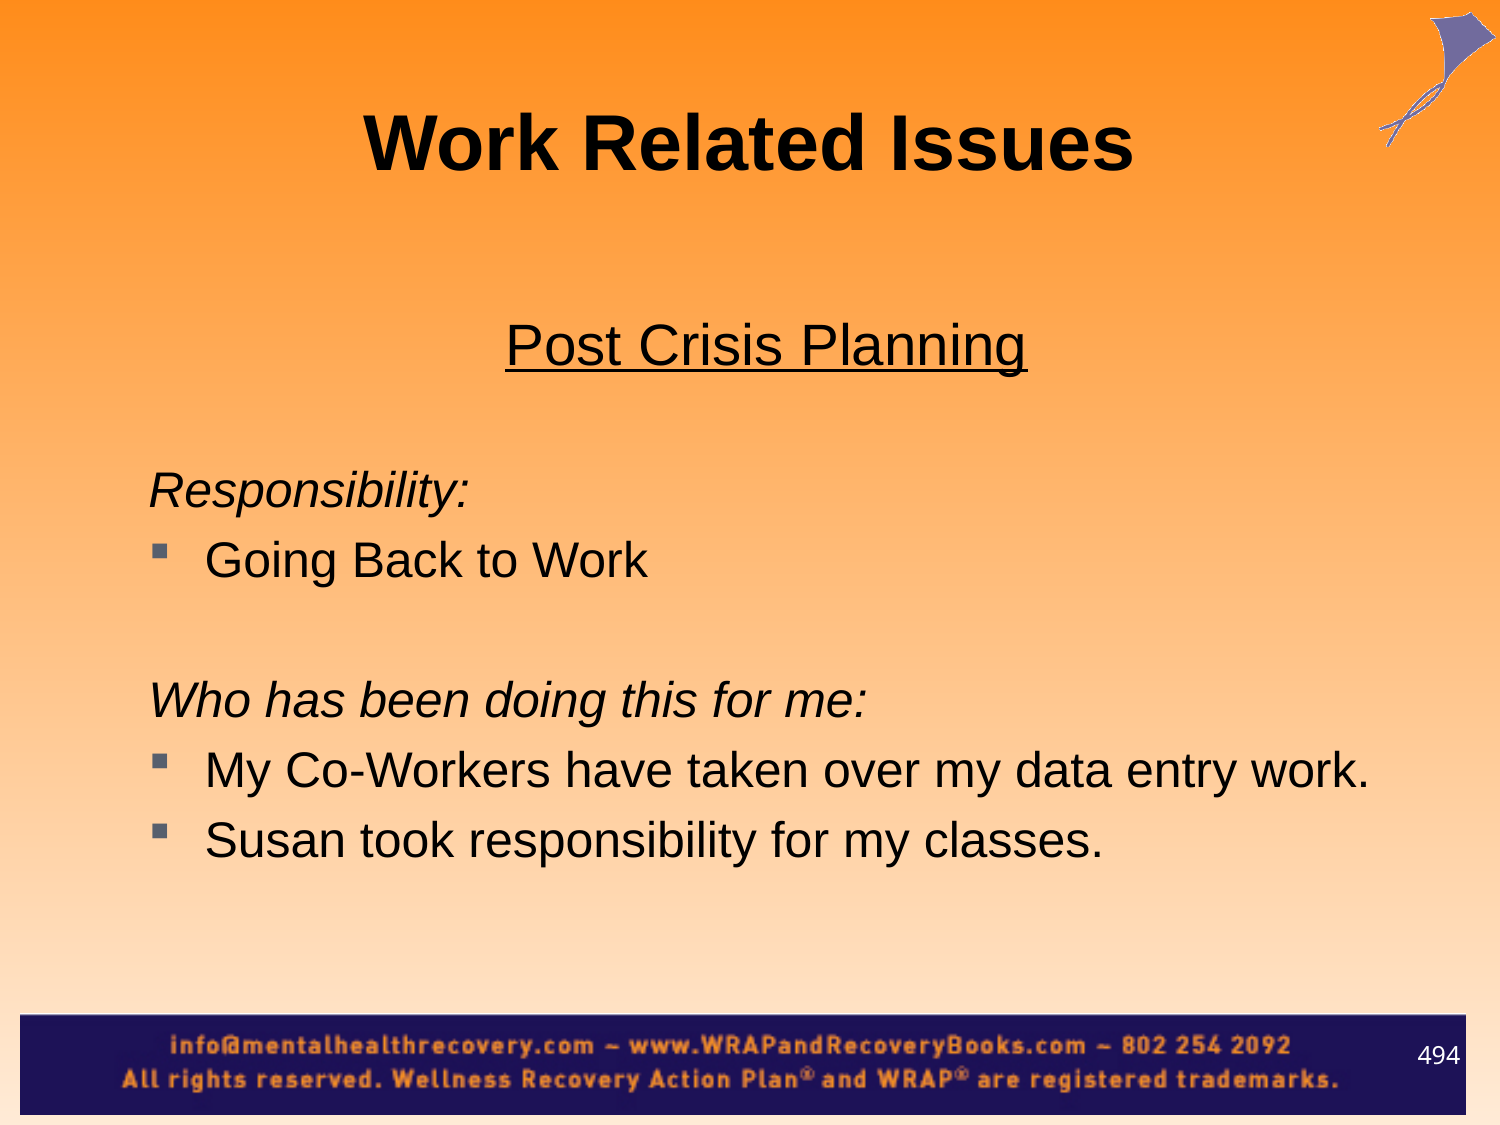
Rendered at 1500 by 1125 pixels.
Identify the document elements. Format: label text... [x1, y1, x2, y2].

picture [1379, 12, 1496, 147]
list Post Crisis Planning Responsibility: Going Back to Work Who has been doing this for me: My Co-Workers have taken over my data entry work. Susan took responsibility for my classes. [133, 299, 1401, 938]
picture [20, 1013, 1466, 1115]
text_box Work Related Issues [74, 45, 1425, 233]
text_box 494 [1275, 1024, 1475, 1085]
